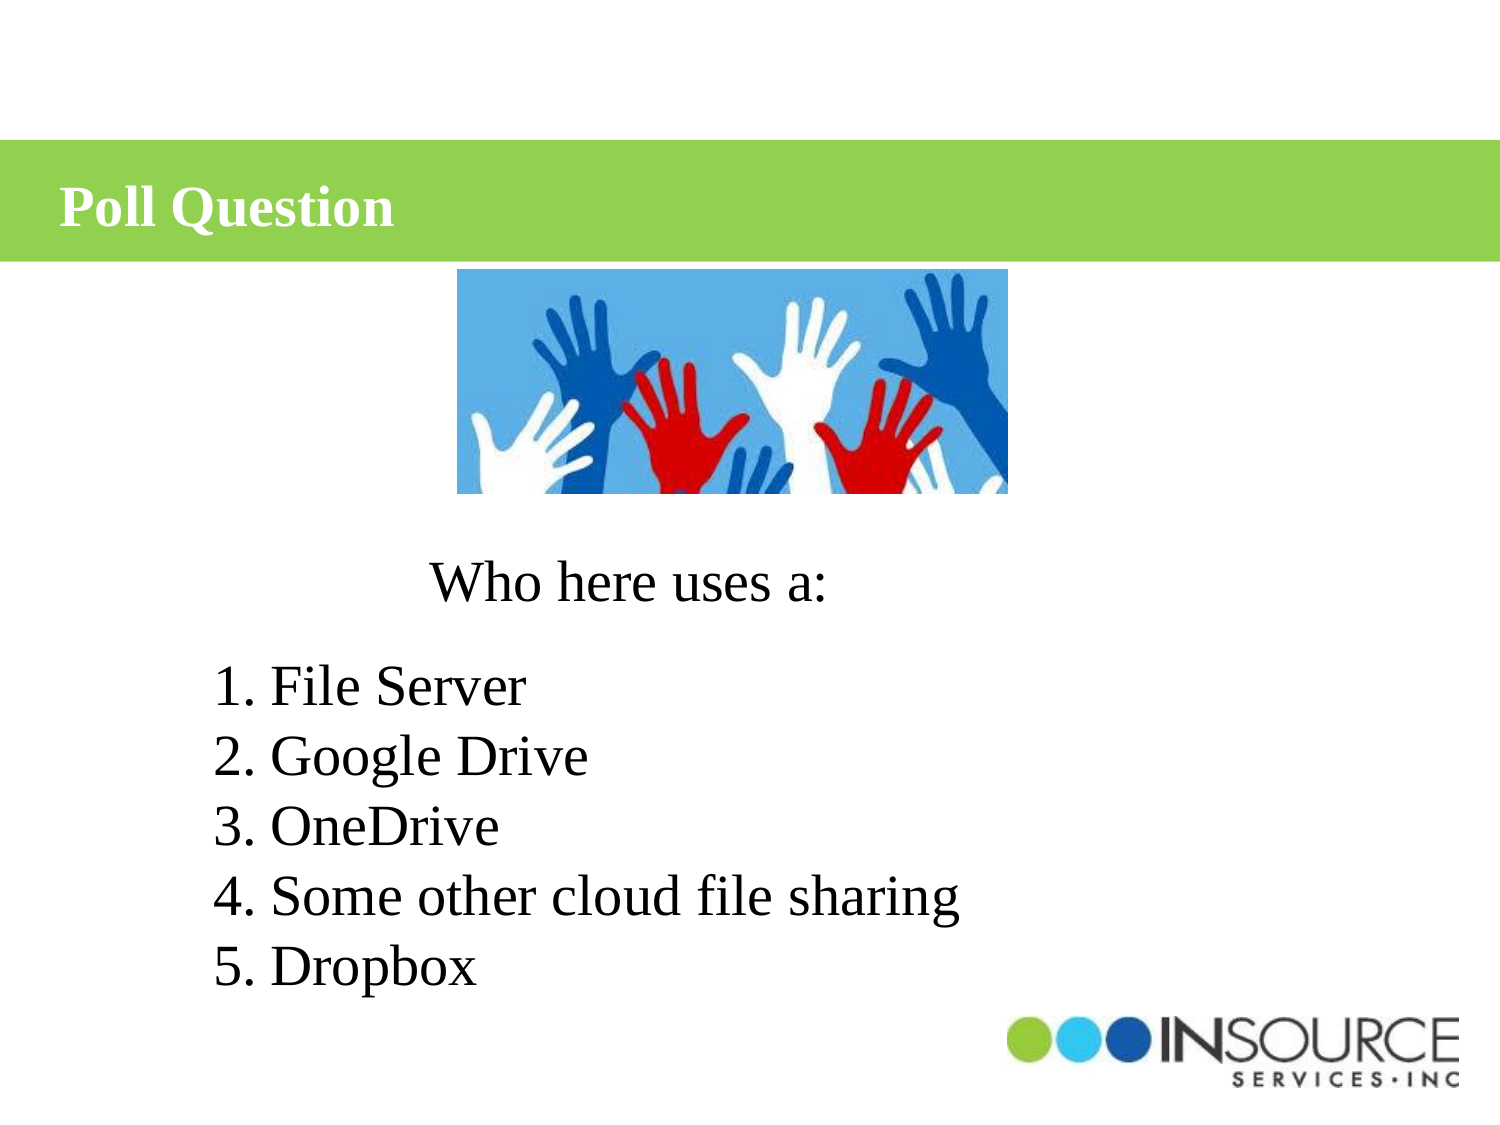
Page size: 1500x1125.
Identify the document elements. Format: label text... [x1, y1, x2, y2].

picture [1007, 1016, 1459, 1088]
text_box Who here uses a: [414, 536, 1359, 621]
text_box File Server Google Drive OneDrive Some other cloud file sharing Dropbox [199, 639, 1144, 1005]
text_box Poll Question [44, 161, 410, 246]
text_box [0, 138, 1500, 264]
picture [457, 269, 1008, 494]
